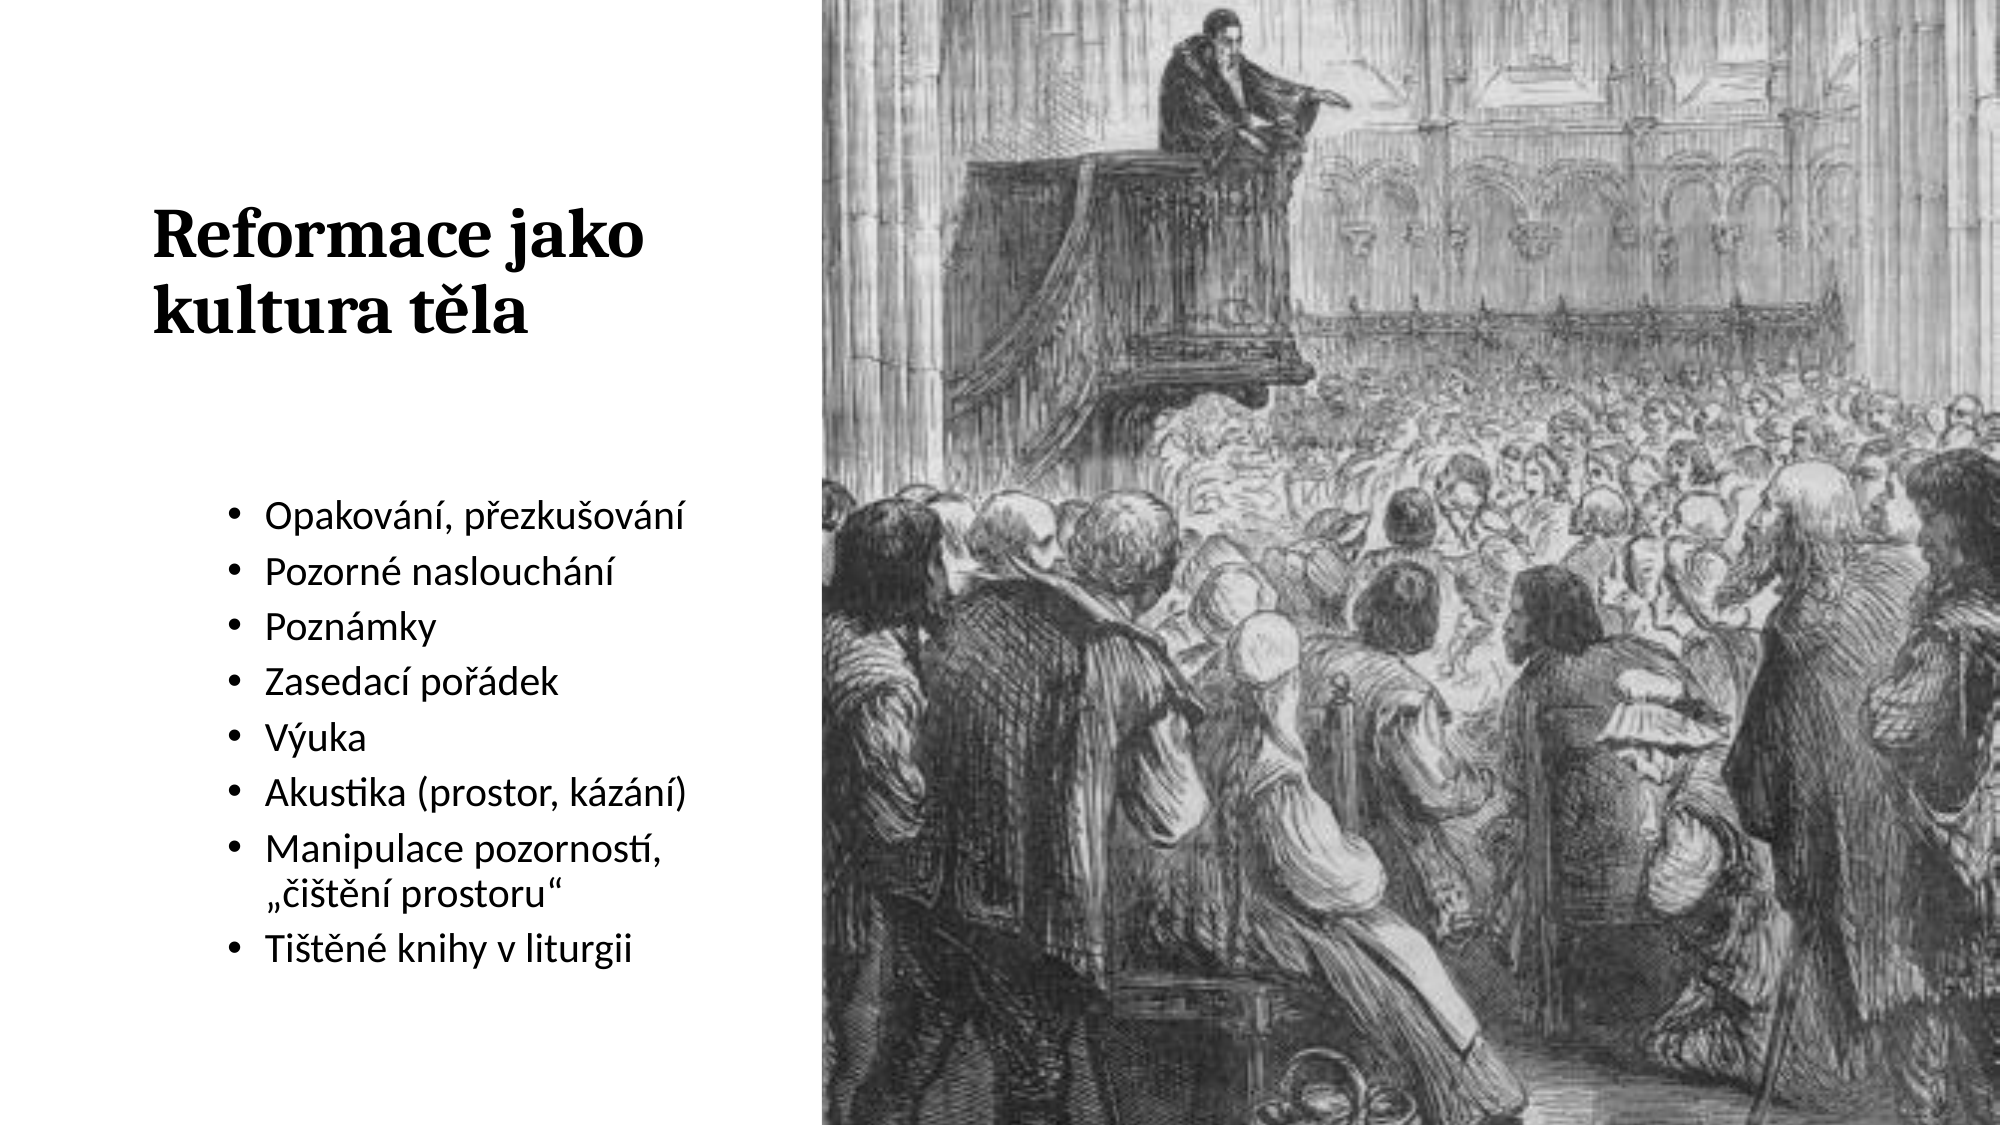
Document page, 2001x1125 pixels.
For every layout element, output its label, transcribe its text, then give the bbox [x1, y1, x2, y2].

text_box [0, 0, 821, 1125]
picture [821, 0, 2000, 1125]
title Reformace jako kultura těla [137, 90, 762, 456]
list Opakování, přezkušování Pozorné naslouchání Poznámky Zasedací pořádek Výuka Akustika (prostor, kázání) Manipulace pozorností, „čištění prostoru“ Tištěné knihy v liturgii [137, 485, 761, 1002]
